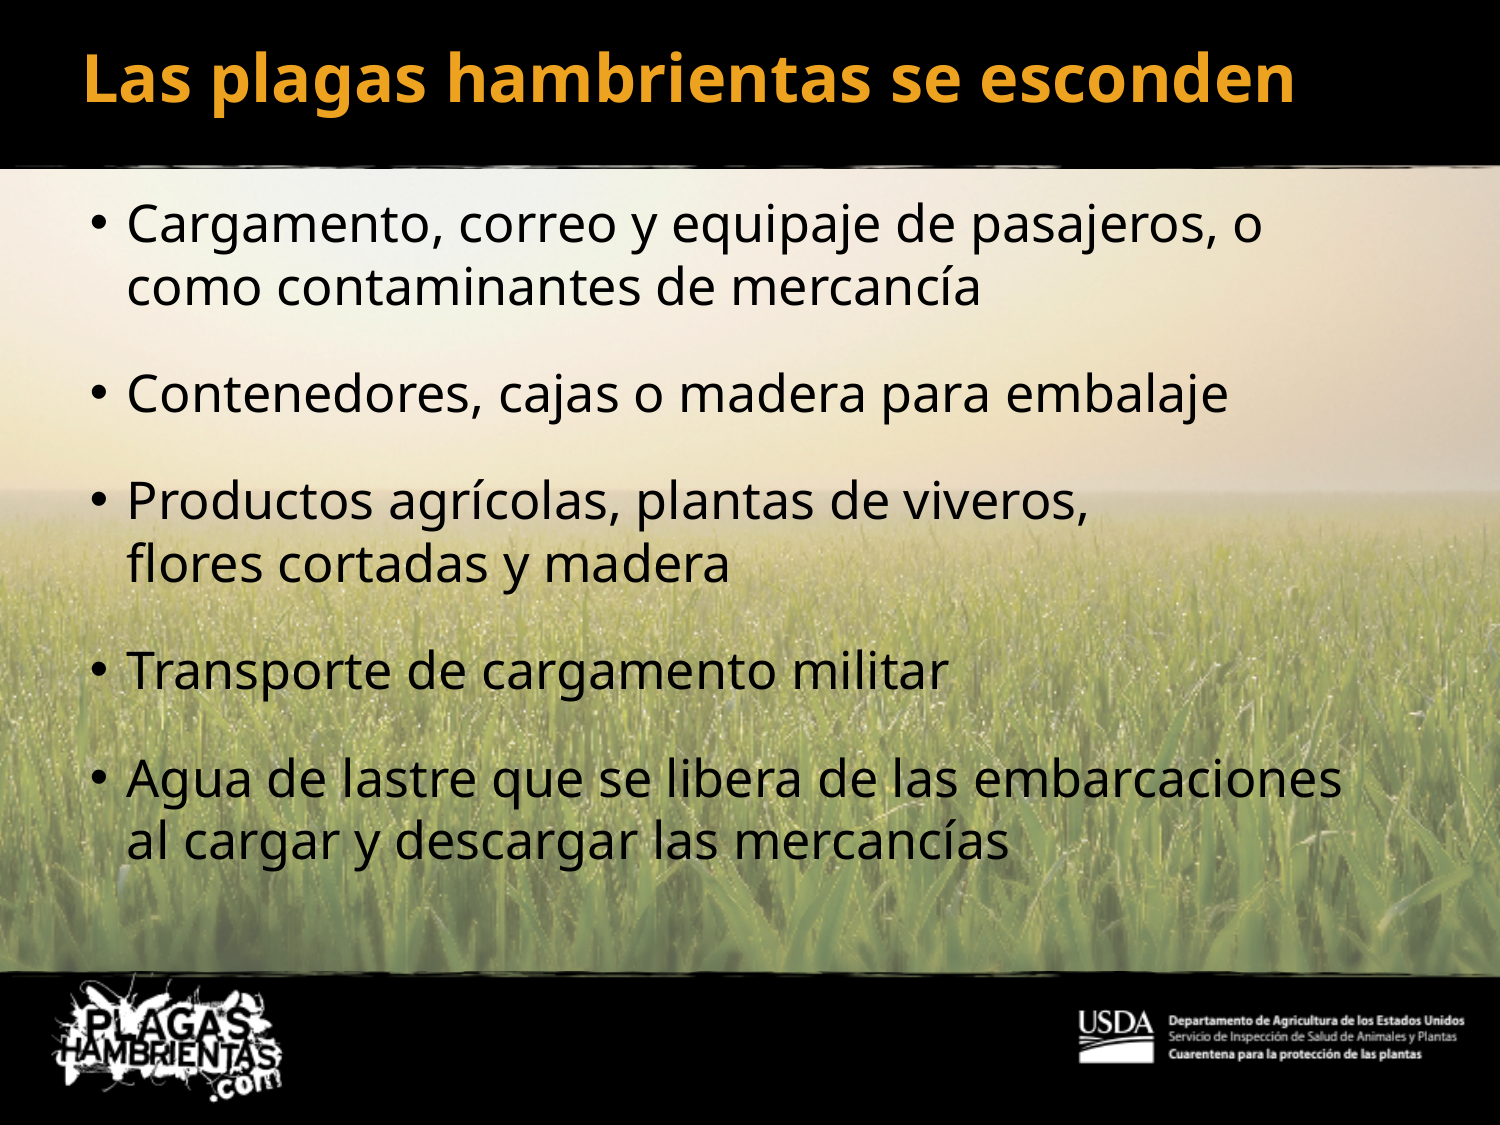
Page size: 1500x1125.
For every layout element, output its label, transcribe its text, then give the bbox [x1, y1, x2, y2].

text_box Cargamento, correo y equipaje de pasajeros, o como contaminantes de mercancía Contenedores, cajas o madera para embalaje Productos agrícolas, plantas de viveros, flores cortadas y madera Transporte de cargamento militar Agua de lastre que se libera de las embarcaciones al cargar y descargar las mercancías [74, 183, 1425, 970]
picture [0, 0, 1500, 169]
picture [0, 971, 1500, 1125]
